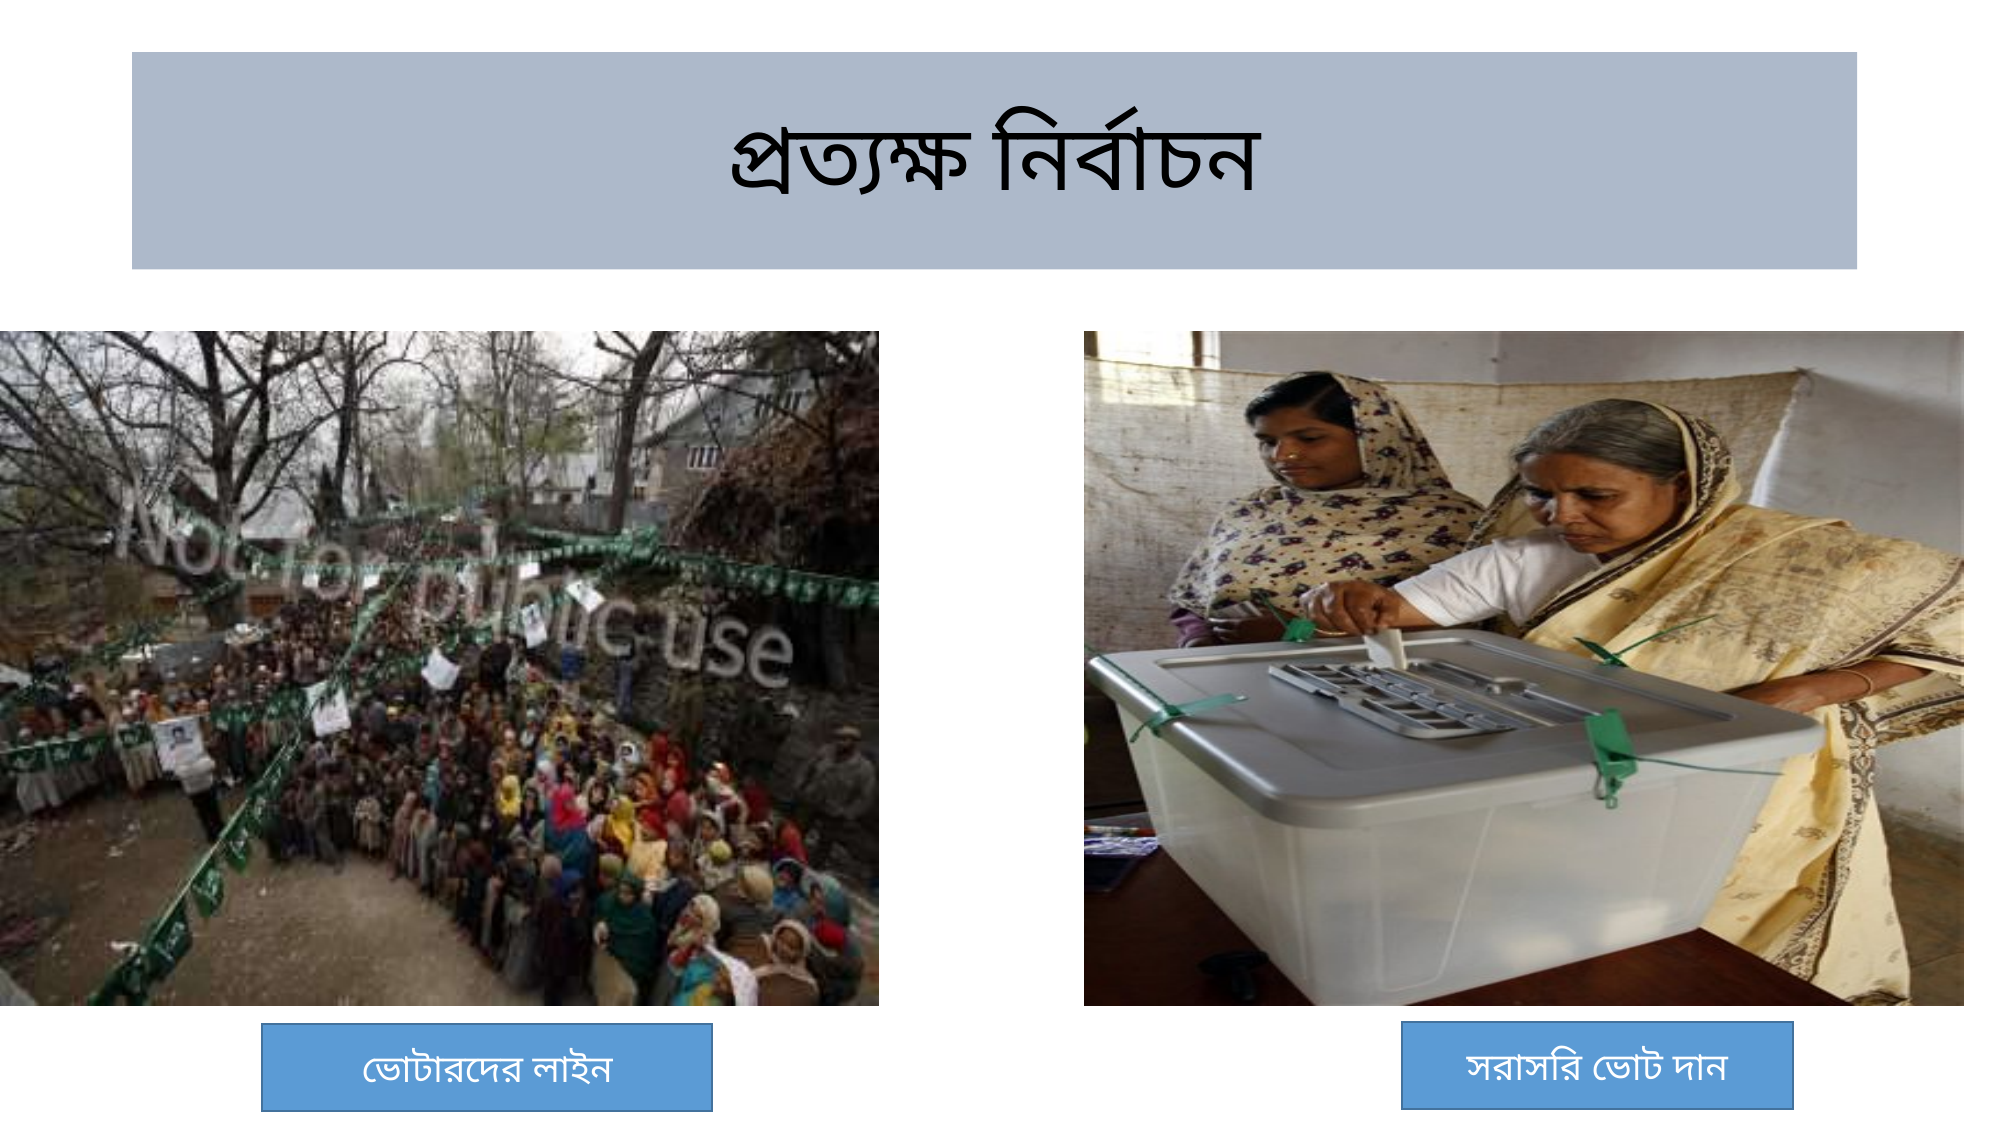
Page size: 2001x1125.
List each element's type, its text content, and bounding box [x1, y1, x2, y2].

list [0, 331, 879, 1006]
title প্রত্যক্ষ নির্বাচন [132, 52, 1858, 270]
picture [1084, 331, 1964, 1006]
text_box সরাসরি ভোট দান [1401, 1021, 1794, 1110]
text_box ভোটারদের লাইন [261, 1023, 713, 1112]
